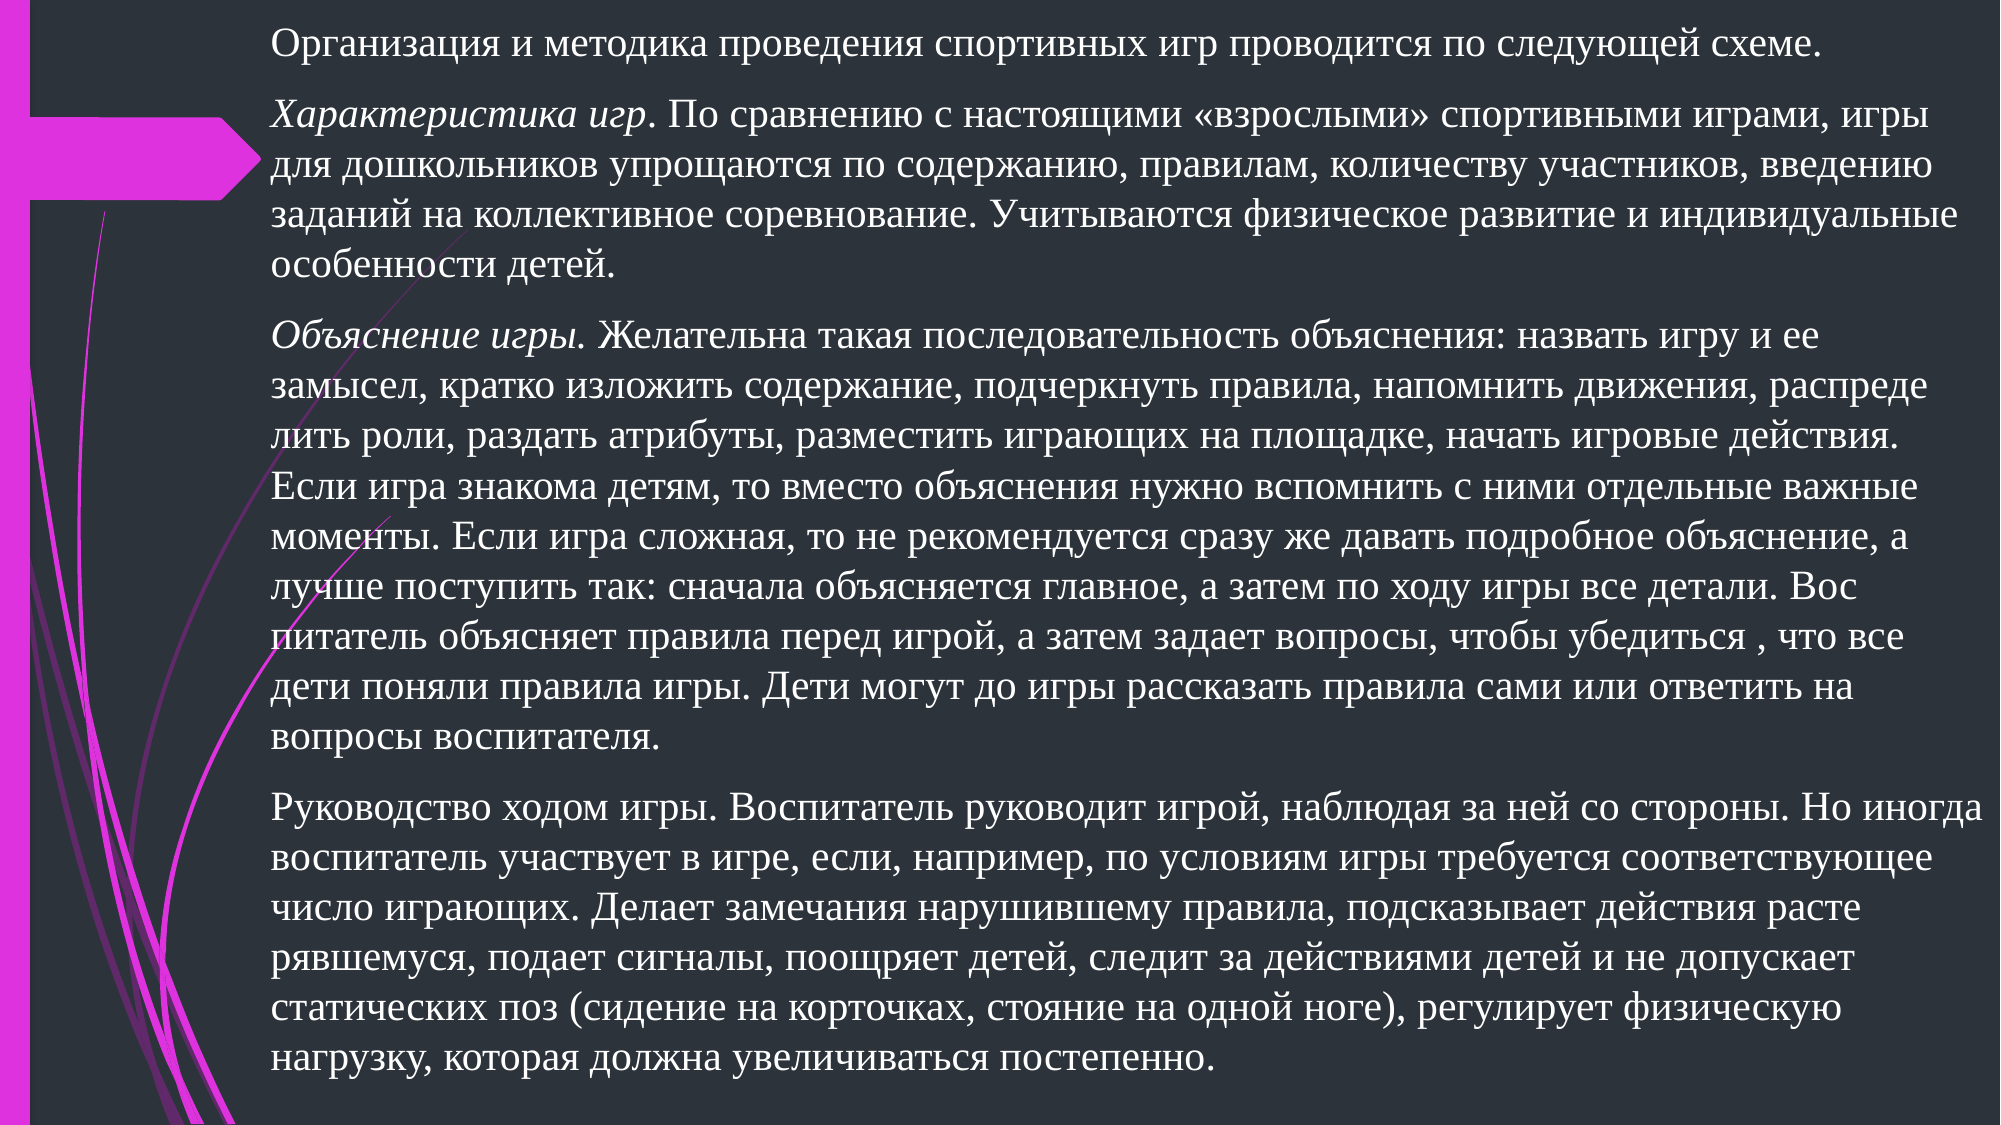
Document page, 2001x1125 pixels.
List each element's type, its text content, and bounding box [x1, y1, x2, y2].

list Организация и методика проведения спортивных игр проводится по следующей схеме. Характеристика игр. По сравнению с настоящими «взрослыми» спортивными играми, игры для дошкольников упрощаются по содер­жанию, правилам, ко­личеству участников, введе­нию заданий на коллективное соревнование. Учиты­ваются физическое раз­витие и индивидуаль­ные особенности детей. Объяснение игры. Желательна такая последовательность объяснения: назвать игру и ее замысел, кратко изложить содержание, подчерк­нуть правила, напомнить движения, распреде­лить роли, раздать атрибуты, разместить играющих на пло­щадке, начать игро­вые действия. Если игра знако­ма детям, то вместо объяснения нужно вспомнить с ними отдельные важные моменты. Если игра сложная, то не реко­мендуется сразу же давать подробное объяснение, а лучше поступить так: снача­ла объясняется глав­ное, а затем по ходу игры все детали. Вос­питатель объясняет правила перед игрой, а затем задает вопро­сы, чтобы убедить­ся , что все дети поняли правила игры. Дети могут до игры рассказать правила сами или ответить на вопросы воспитателя. Руководство ходом игры. Воспитатель руково­дит игрой, наблюдая за ней со стороны. Но иногда воспита­тель участвует в игре, если, например, по условиям игры требуется соответст­вующее число игра­ющих. Делает заме­чания нарушившему правила, подсказы­вает действия расте­рявшемуся, подает сигналы, поощряет детей, сле­дит за действиями детей и не допускает статических поз (си­дение на корточках, стояние на одной но­ге), регулирует физи­ческую нагрузку, ко­торая должна увели­чиваться постепенно. [255, 7, 2000, 1125]
